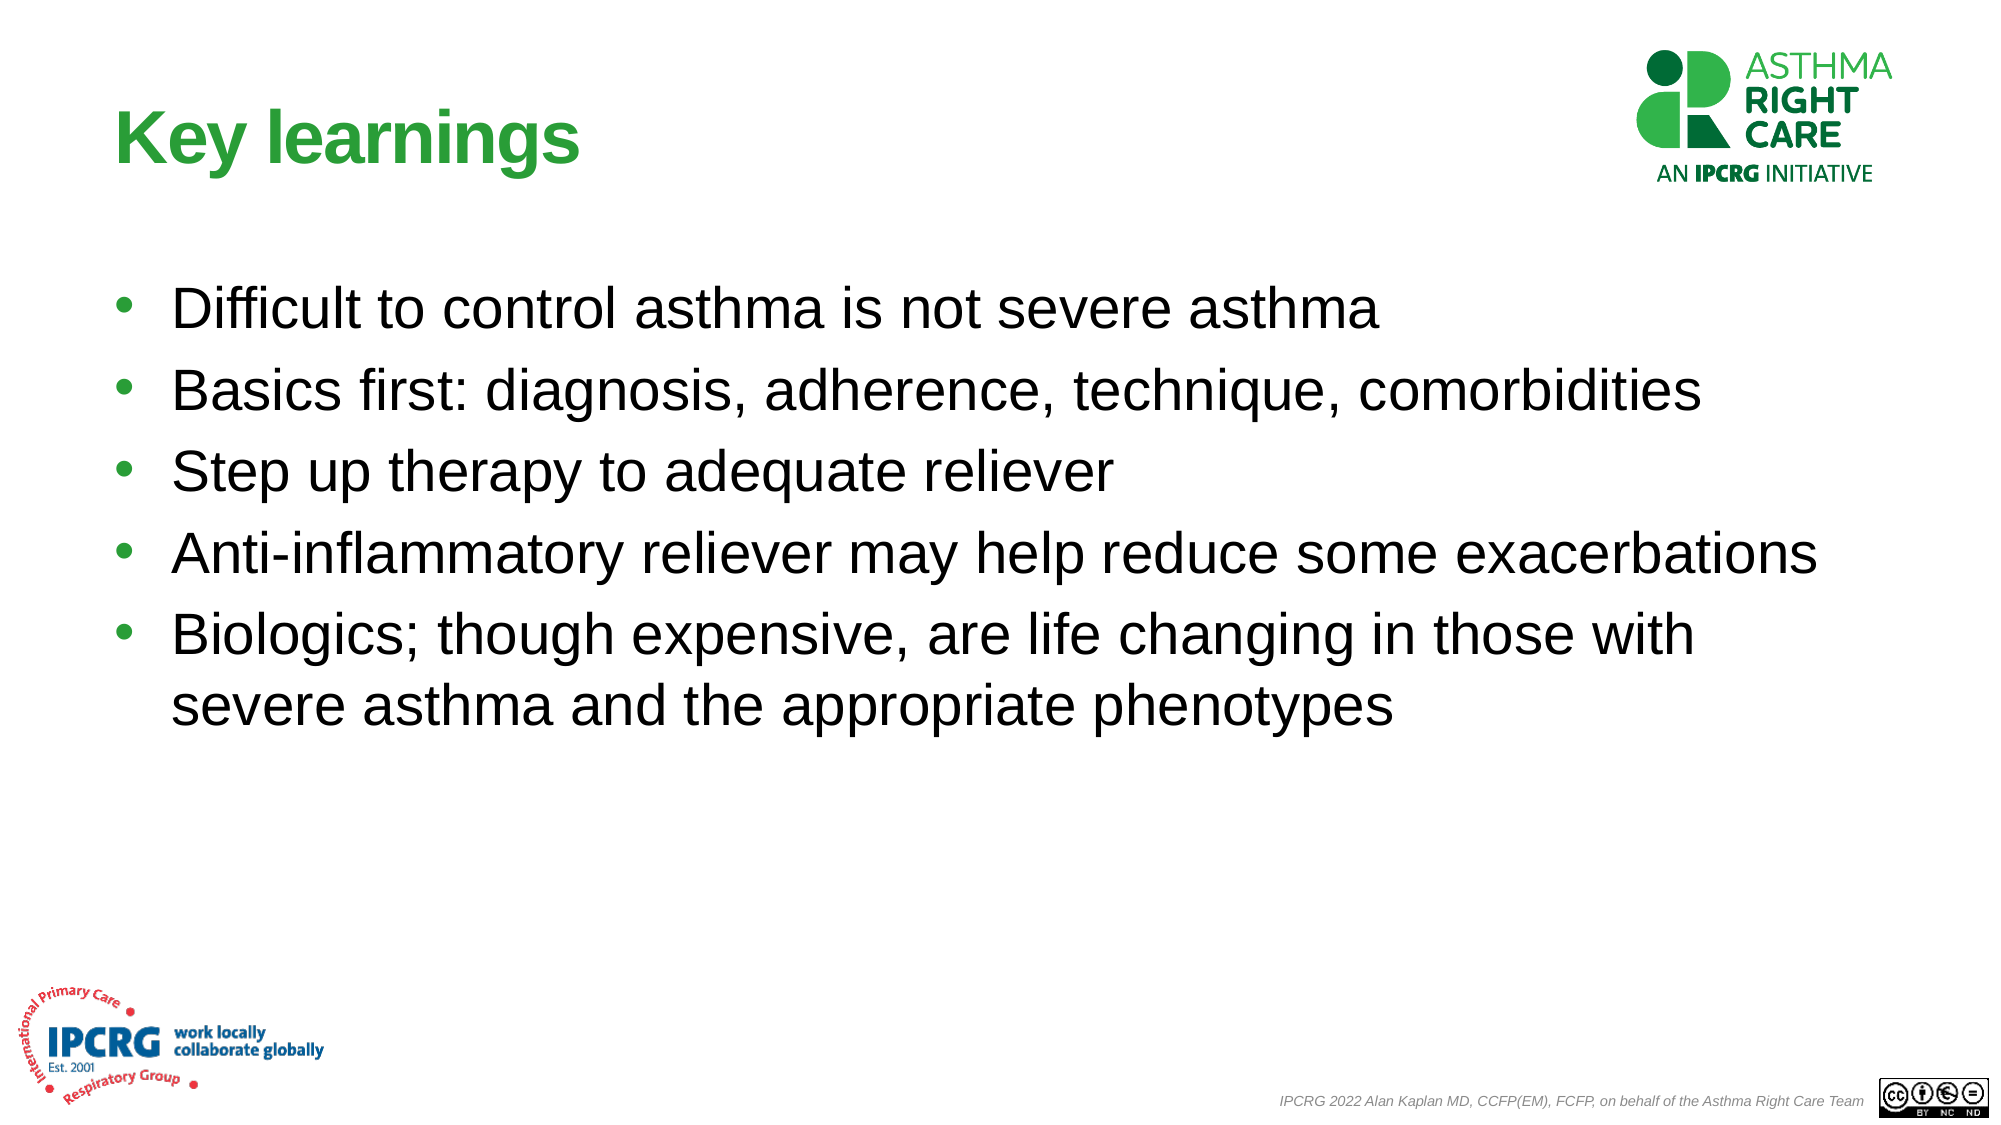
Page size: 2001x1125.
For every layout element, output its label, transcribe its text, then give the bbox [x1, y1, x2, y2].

title Key learnings [99, 45, 1238, 233]
picture [1628, 45, 1900, 187]
list Difficult to control asthma is not severe asthma Basics first: diagnosis, adherence, technique, comorbidities Step up therapy to adequate reliever Anti-inflammatory reliever may help reduce some exacerbations Biologics; though expensive, are life changing in those with severe asthma and the appropriate phenotypes [99, 262, 1900, 1005]
picture [18, 987, 324, 1105]
picture [1879, 1078, 1989, 1118]
